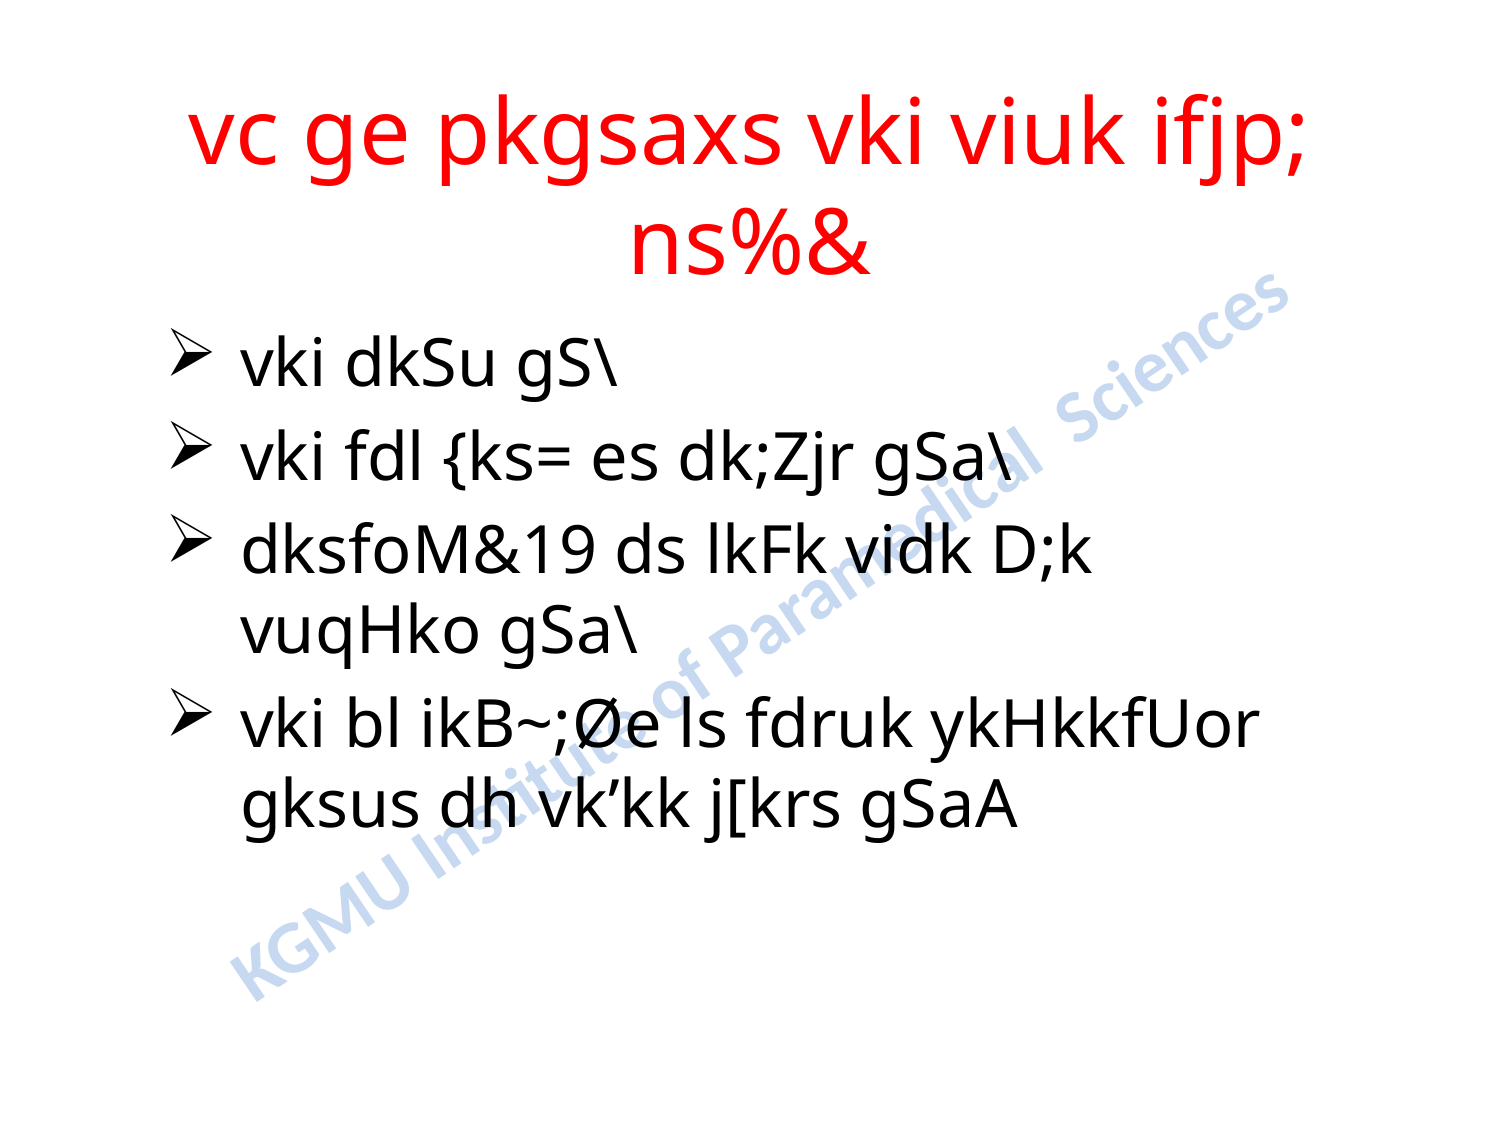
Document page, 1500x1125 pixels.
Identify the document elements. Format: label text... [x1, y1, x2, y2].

subtitle vki dkSu gS\ vki fdl {ks= es dk;Zjr gSa\ dksfoM&19 ds lkFk vidk D;k vuqHko gSa\ vki bl ikB~;Øe ls fdruk ykHkkfUor gksus dh vk’kk j[krs gSaA [150, 312, 1338, 900]
title vc ge pkgsaxs vki viuk ifjp; ns%& [112, 62, 1388, 304]
